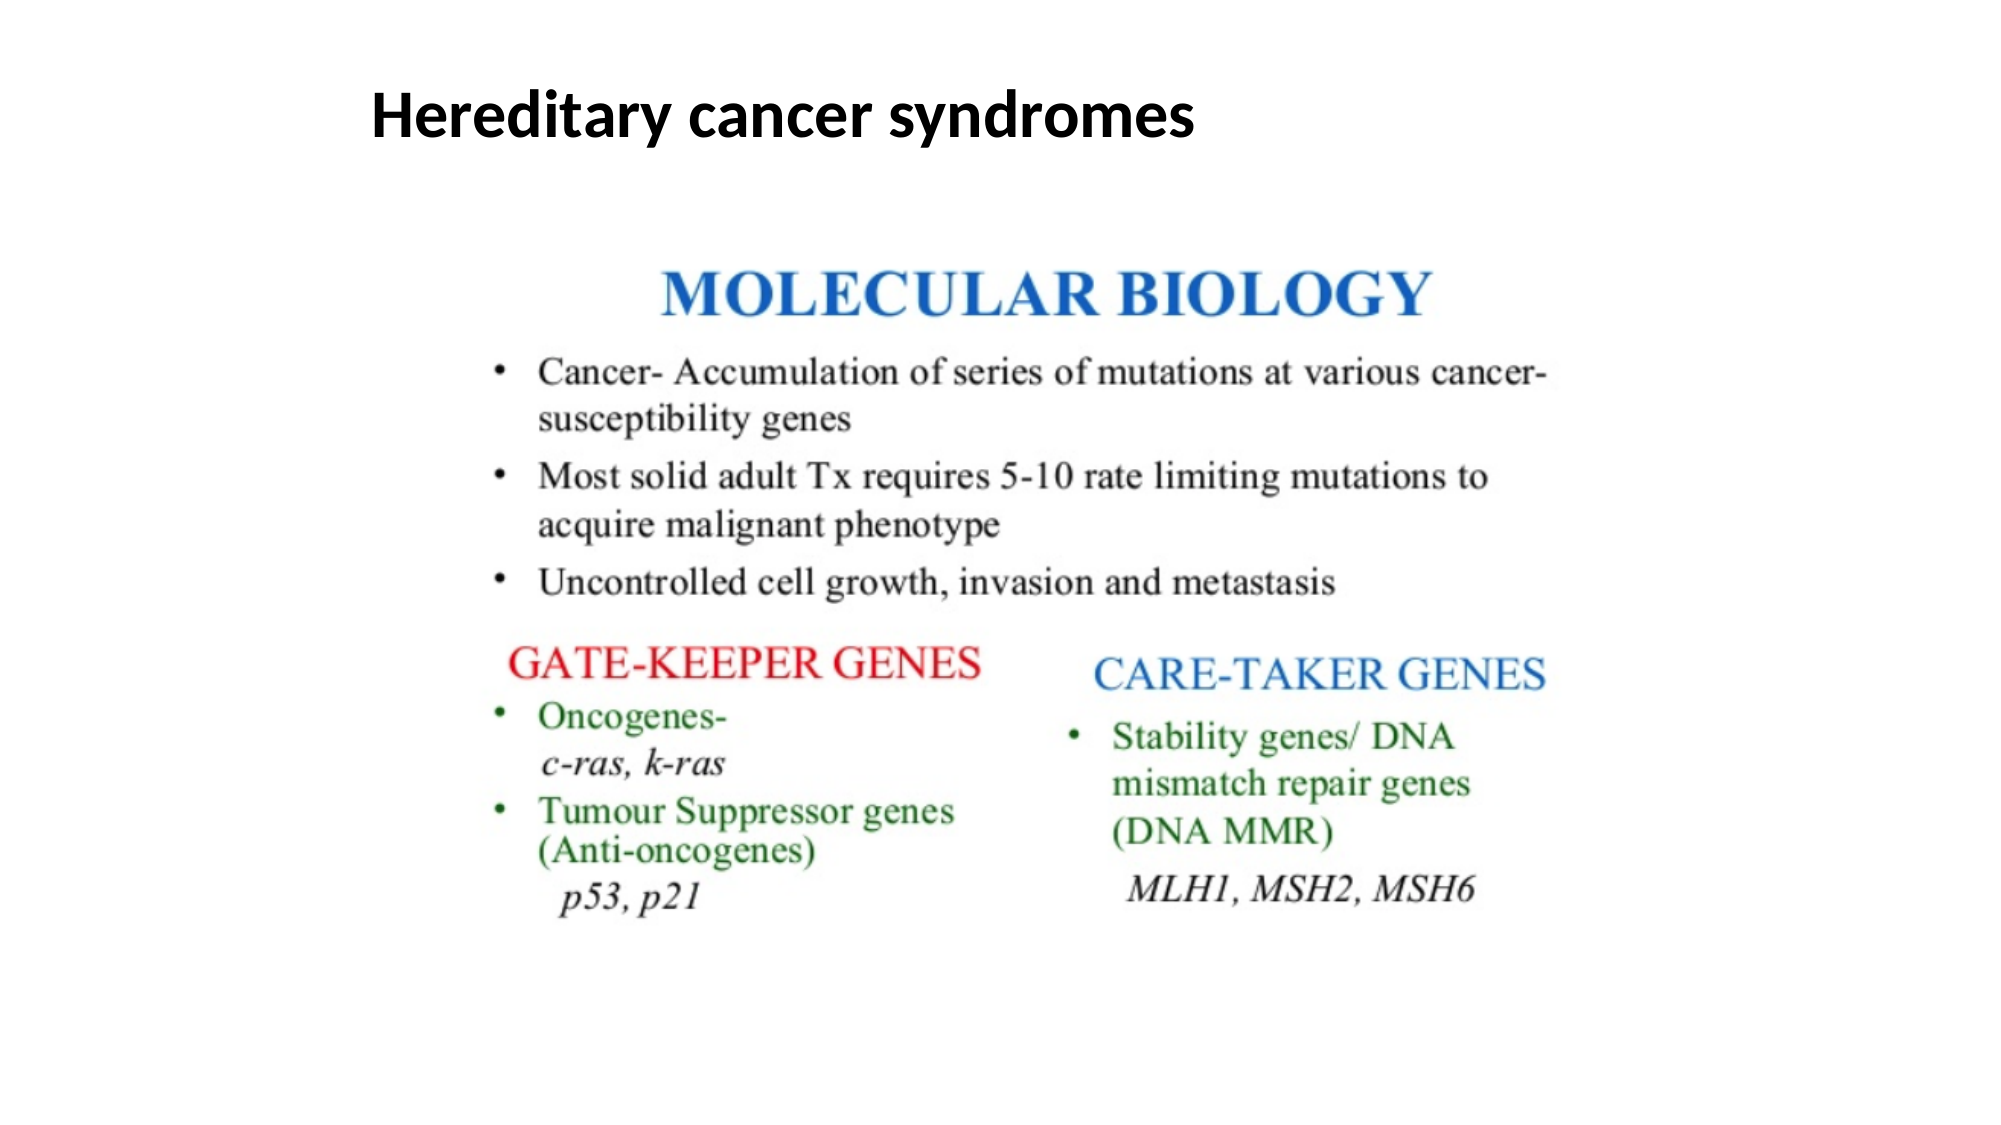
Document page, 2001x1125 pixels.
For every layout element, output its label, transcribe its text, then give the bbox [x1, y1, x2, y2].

picture [474, 240, 1589, 962]
text_box Hereditary cancer syndromes [356, 69, 1526, 161]
